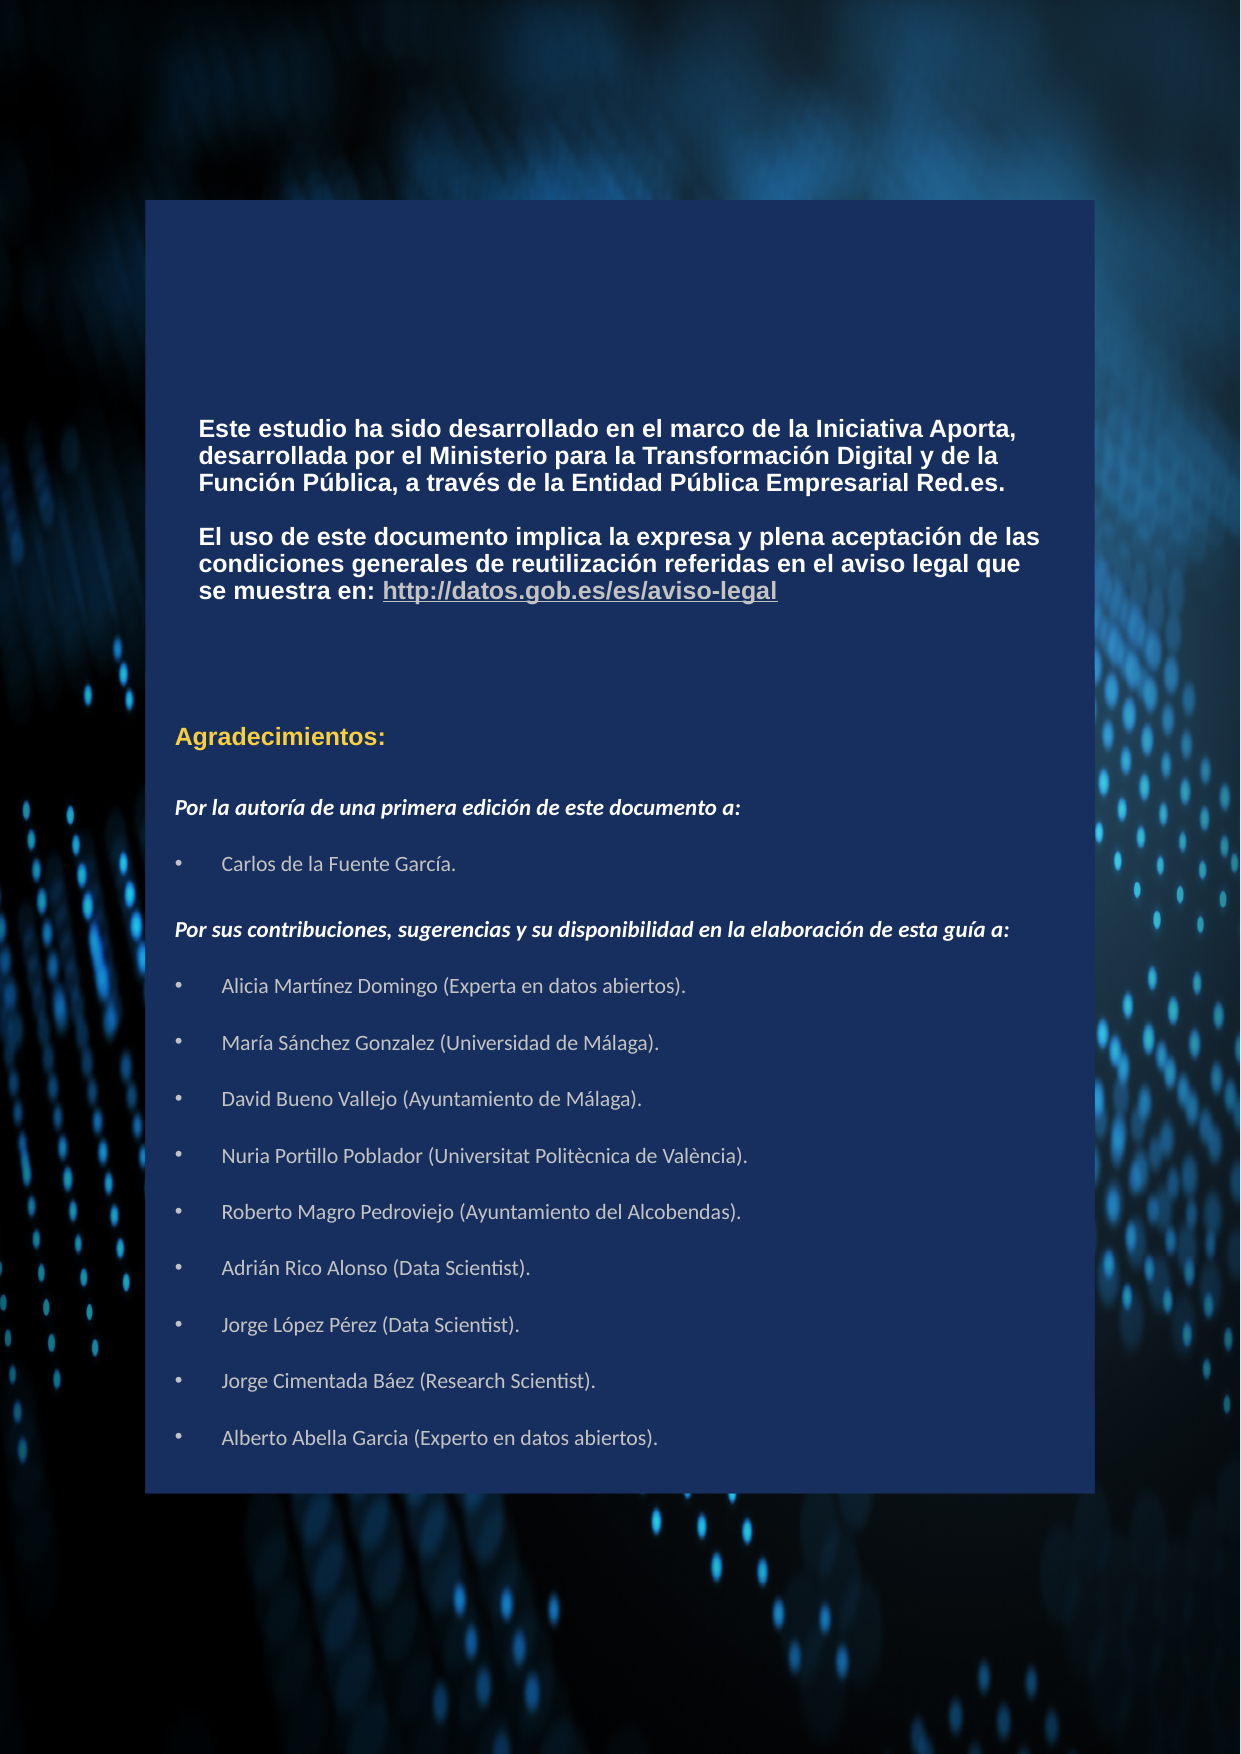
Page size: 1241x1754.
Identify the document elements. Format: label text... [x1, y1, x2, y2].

picture [0, 0, 1241, 1754]
text_box Agradecimientos: Por la autoría de una primera edición de este documento a: Carlos de la Fuente García. Por sus contribuciones, sugerencias y su disponibilidad en la elaboración de esta guía a: Alicia Martínez Domingo (Experta en datos abiertos). María Sánchez Gonzalez (Universidad de Málaga). David Bueno Vallejo (Ayuntamiento de Málaga). Nuria Portillo Poblador (Universitat Politècnica de València). Roberto Magro Pedroviejo (Ayuntamiento del Alcobendas). Adrián Rico Alonso (Data Scientist). Jorge López Pérez (Data Scientist). Jorge Cimentada Báez (Research Scientist). Alberto Abella Garcia (Experto en datos abiertos). [145, 670, 1095, 1494]
title Este estudio ha sido desarrollado en el marco de la Iniciativa Aporta, desarrollada por el Ministerio para la Transformación Digital y de la Función Pública, a través de la Entidad Pública Empresarial Red.es. El uso de este documento implica la expresa y plena aceptación de las condiciones generales de reutilización referidas en el aviso legal que se muestra en: http://datos.gob.es/es/aviso-legal [145, 200, 1095, 670]
